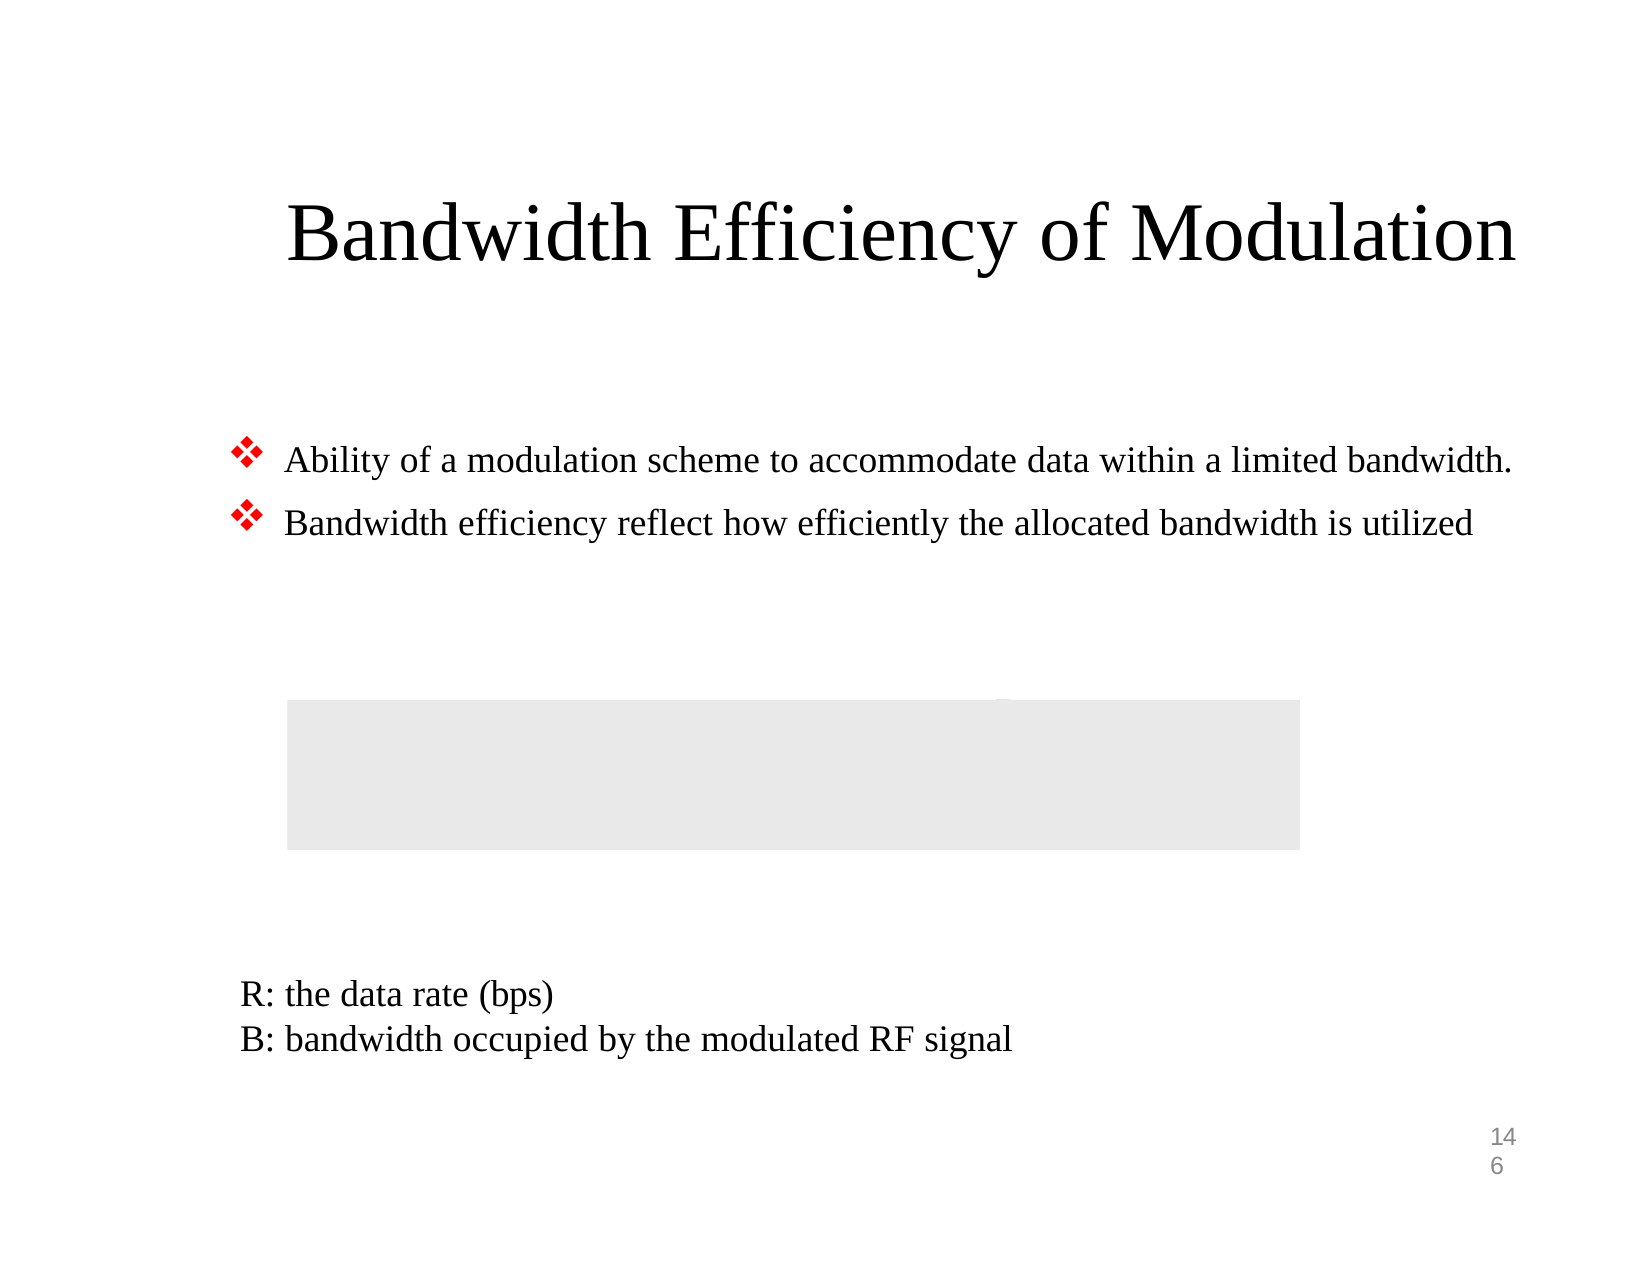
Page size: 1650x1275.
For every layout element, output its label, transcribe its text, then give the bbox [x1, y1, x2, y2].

title Bandwidth Efficiency of Modulation [284, 174, 1522, 390]
text_box [287, 699, 1300, 850]
text_box R: the data rate (bps) B: bandwidth occupied by the modulated RF signal [237, 966, 1014, 1059]
text_box Ability of a modulation scheme to accommodate data within a limited bandwidth. Bandwidth efficiency reflect how efficiently the allocated bandwidth is utilized [225, 424, 1514, 544]
text_box 146 [1487, 1120, 1530, 1180]
